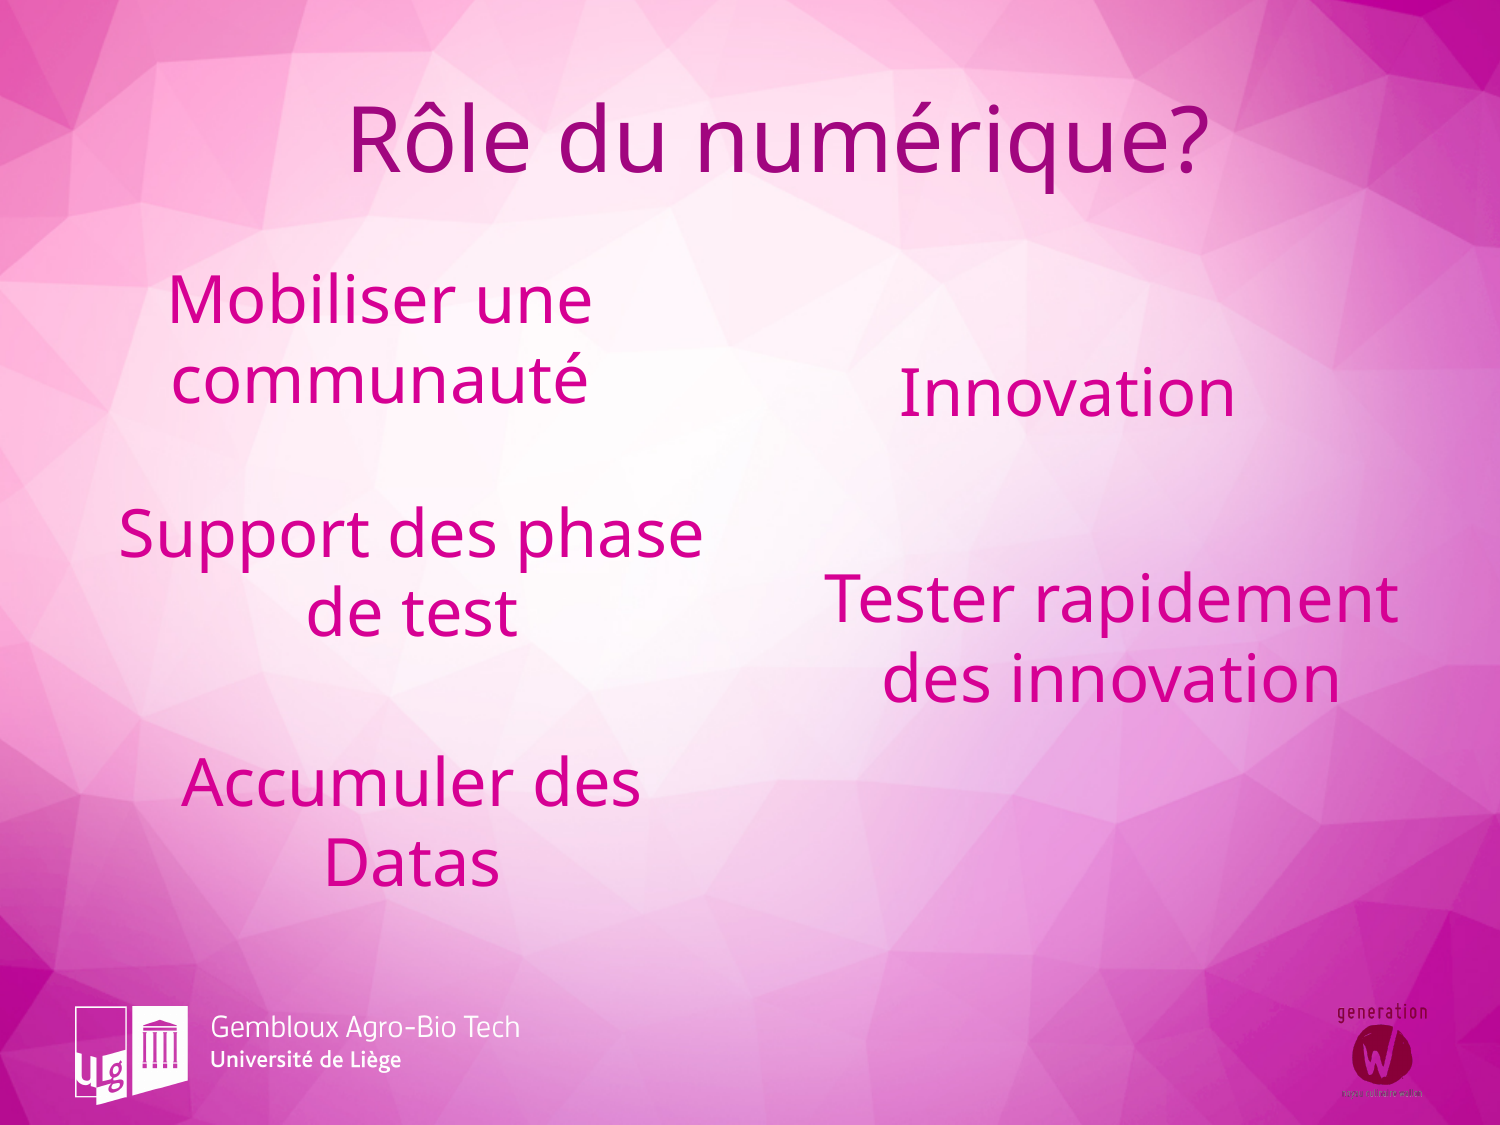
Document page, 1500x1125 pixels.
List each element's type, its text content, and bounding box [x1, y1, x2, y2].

picture [0, 0, 1500, 1125]
text_box Accumuler des Datas [103, 732, 721, 918]
text_box Rôle du numérique? [103, 72, 1454, 180]
text_box Innovation [803, 342, 1335, 465]
text_box Support des phase de test [103, 482, 721, 669]
text_box Mobiliser une communauté [71, 249, 690, 436]
text_box Tester rapidement des innovation [803, 548, 1421, 734]
